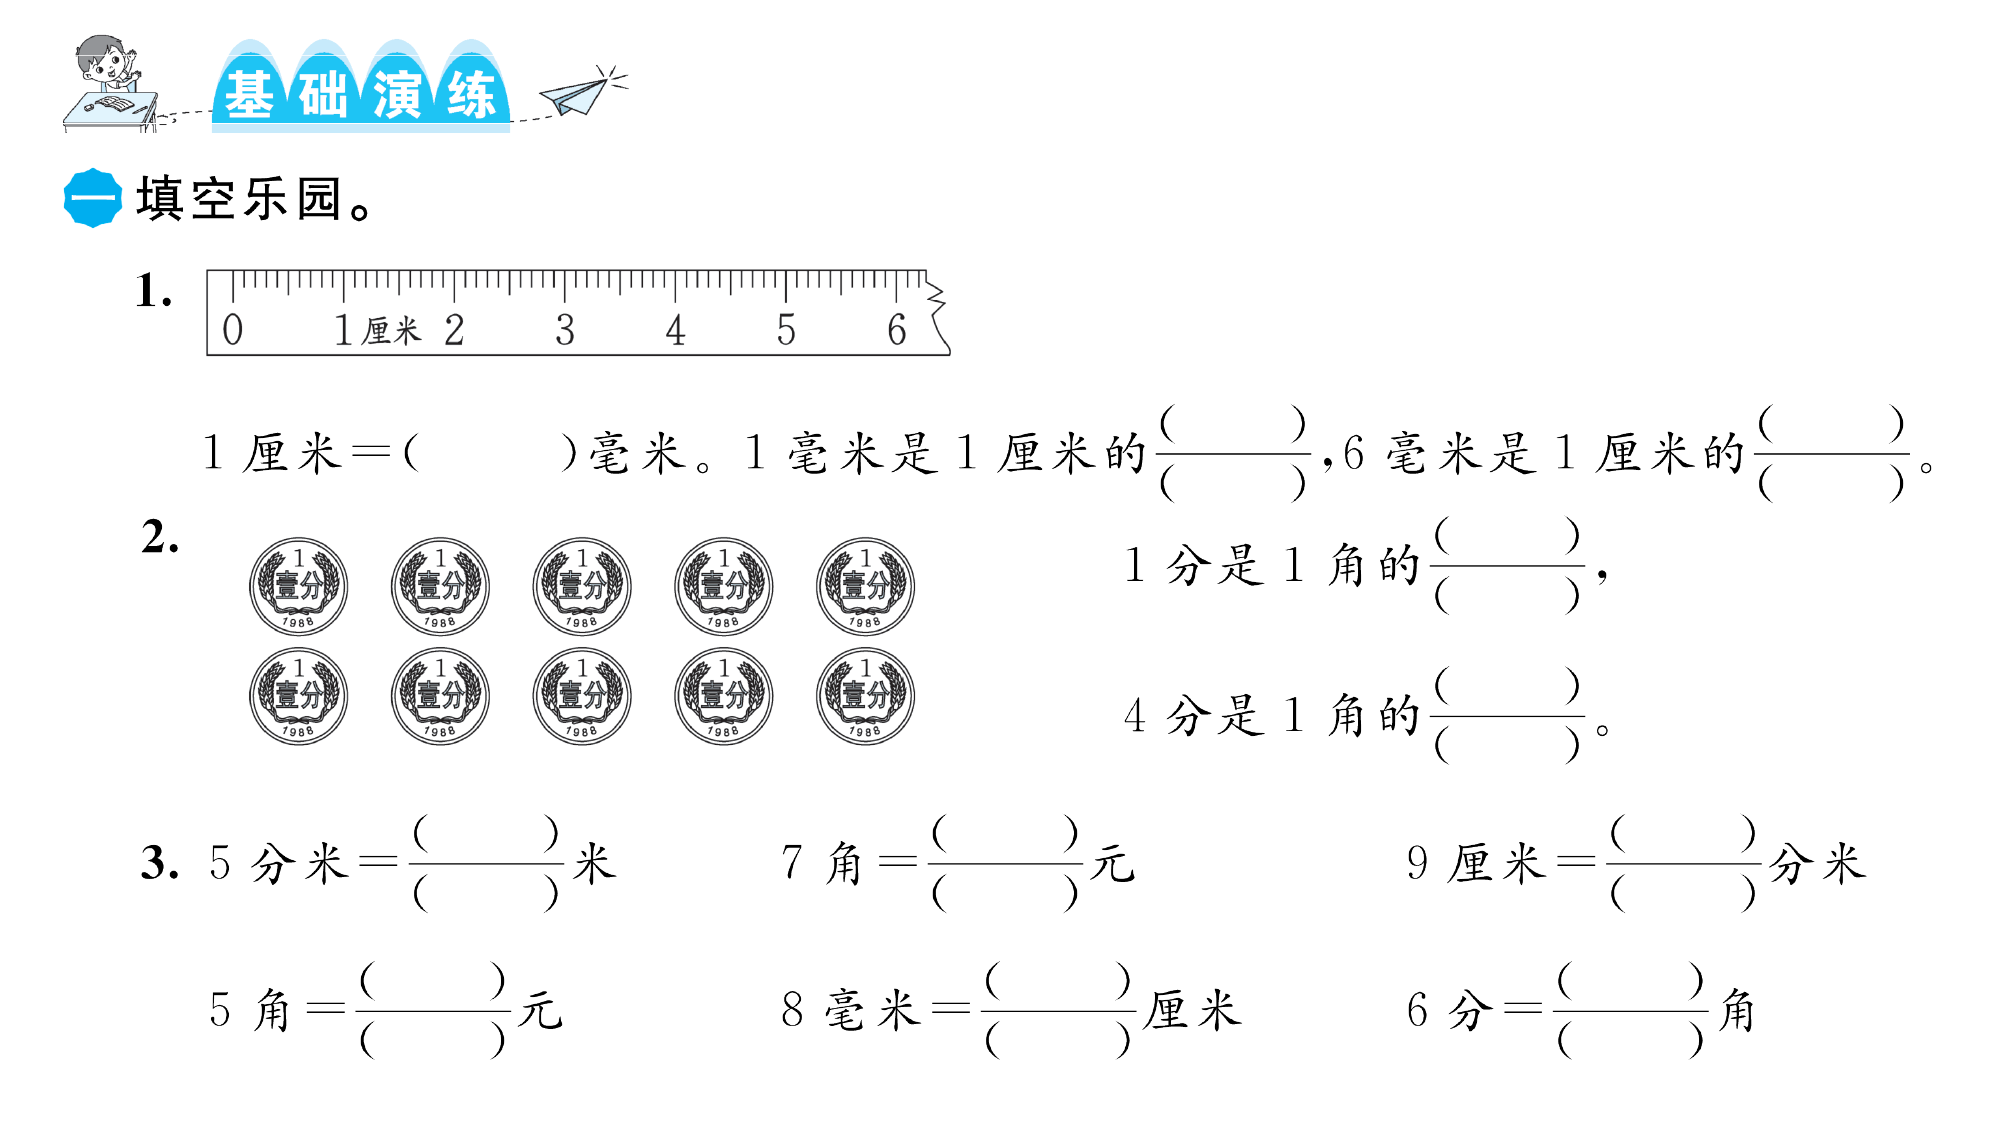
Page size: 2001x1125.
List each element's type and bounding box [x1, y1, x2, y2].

picture [58, 23, 1957, 1075]
